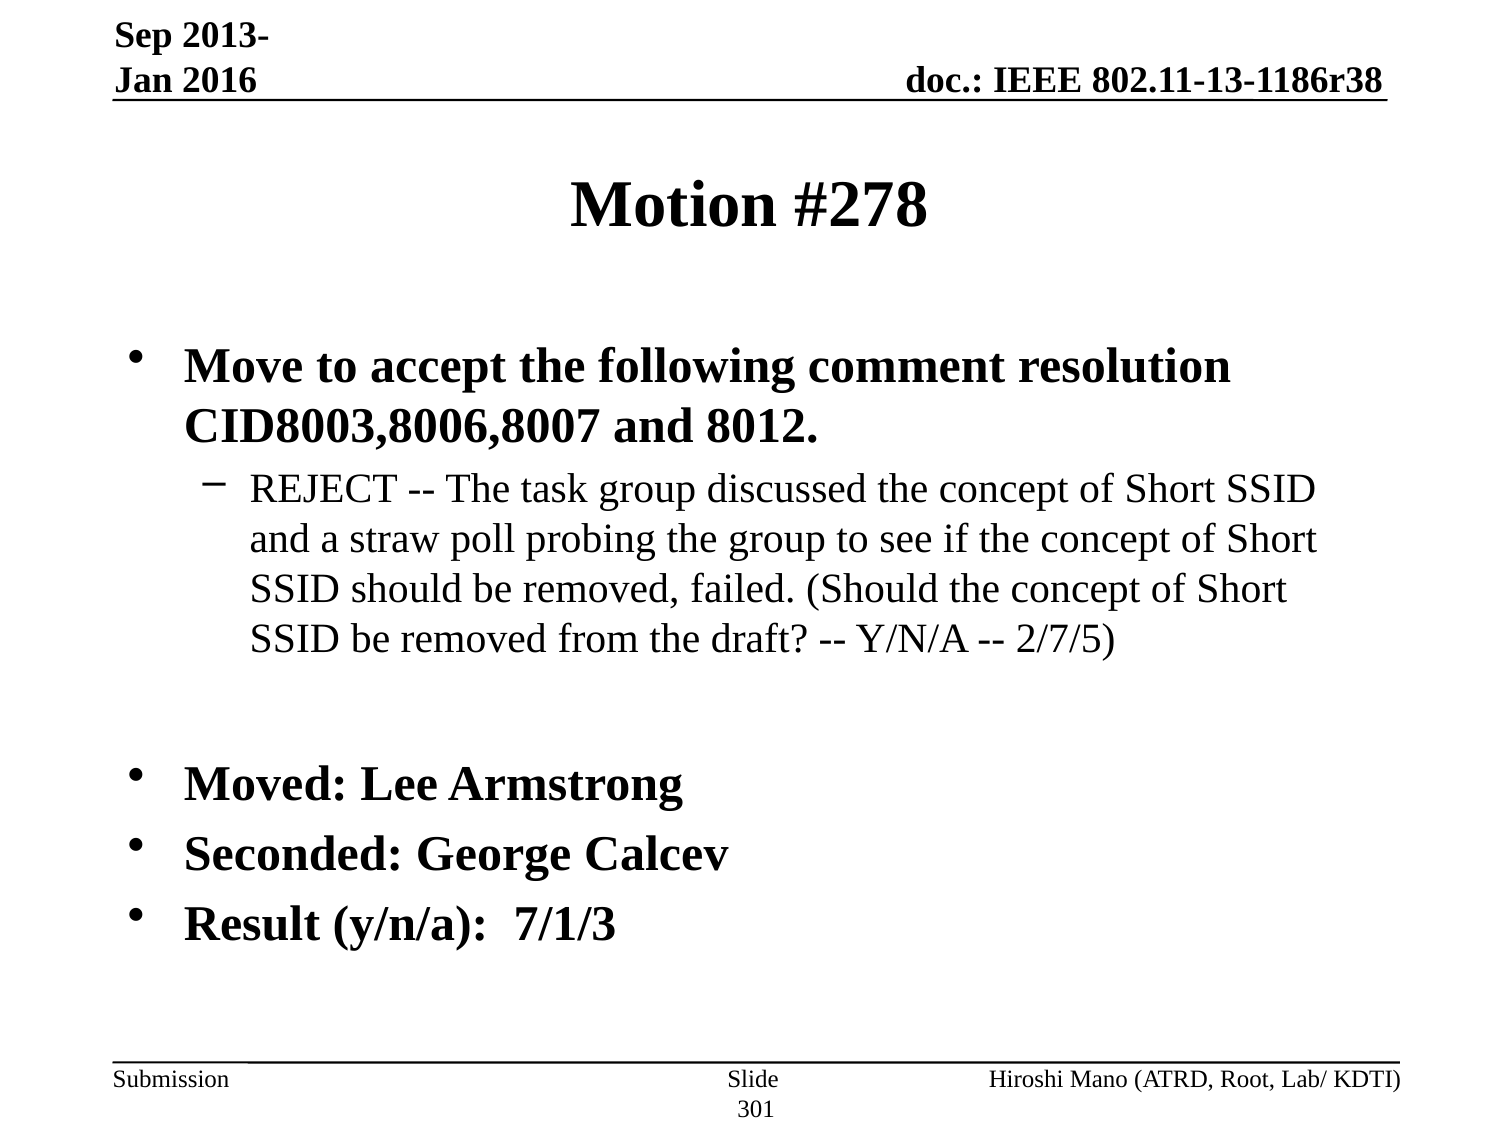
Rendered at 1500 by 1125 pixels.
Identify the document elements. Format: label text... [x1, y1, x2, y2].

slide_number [114, 54, 273, 101]
slide_number Slide 301 [712, 1061, 800, 1093]
footer Hiroshi Mano (ATRD, Root, Lab/ KDTI) [984, 1061, 1402, 1093]
title Motion #278 [112, 112, 1388, 288]
list Move to accept the following comment resolution CID8003,8006,8007 and 8012. REJECT -- The task group discussed the concept of Short SSID and a straw poll probing the group to see if the concept of Short SSID should be removed, failed. (Should the concept of Short SSID be removed from the draft? -- Y/N/A -- 2/7/5) Moved: Lee Armstrong Seconded: George Calcev Result (y/n/a): 7/1/3 [112, 324, 1388, 1001]
